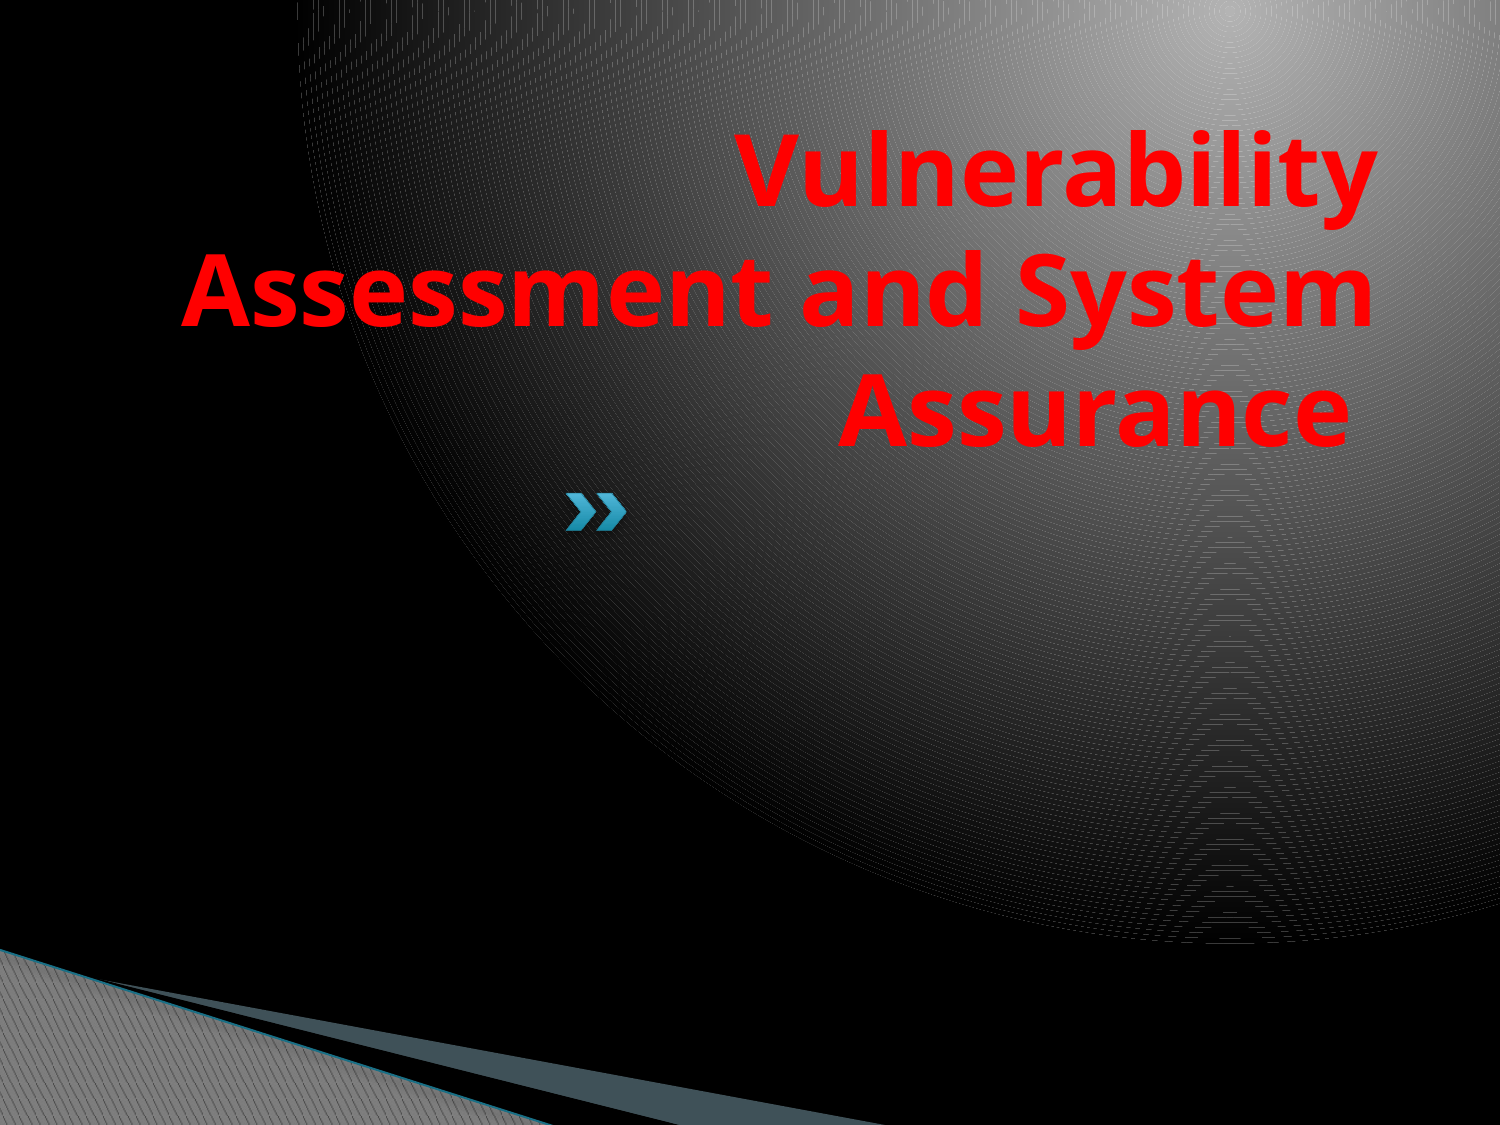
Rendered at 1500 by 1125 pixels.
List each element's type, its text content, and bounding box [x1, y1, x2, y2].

title Vulnerability Assessment and System Assurance [118, 173, 1394, 474]
picture [0, 952, 543, 1125]
